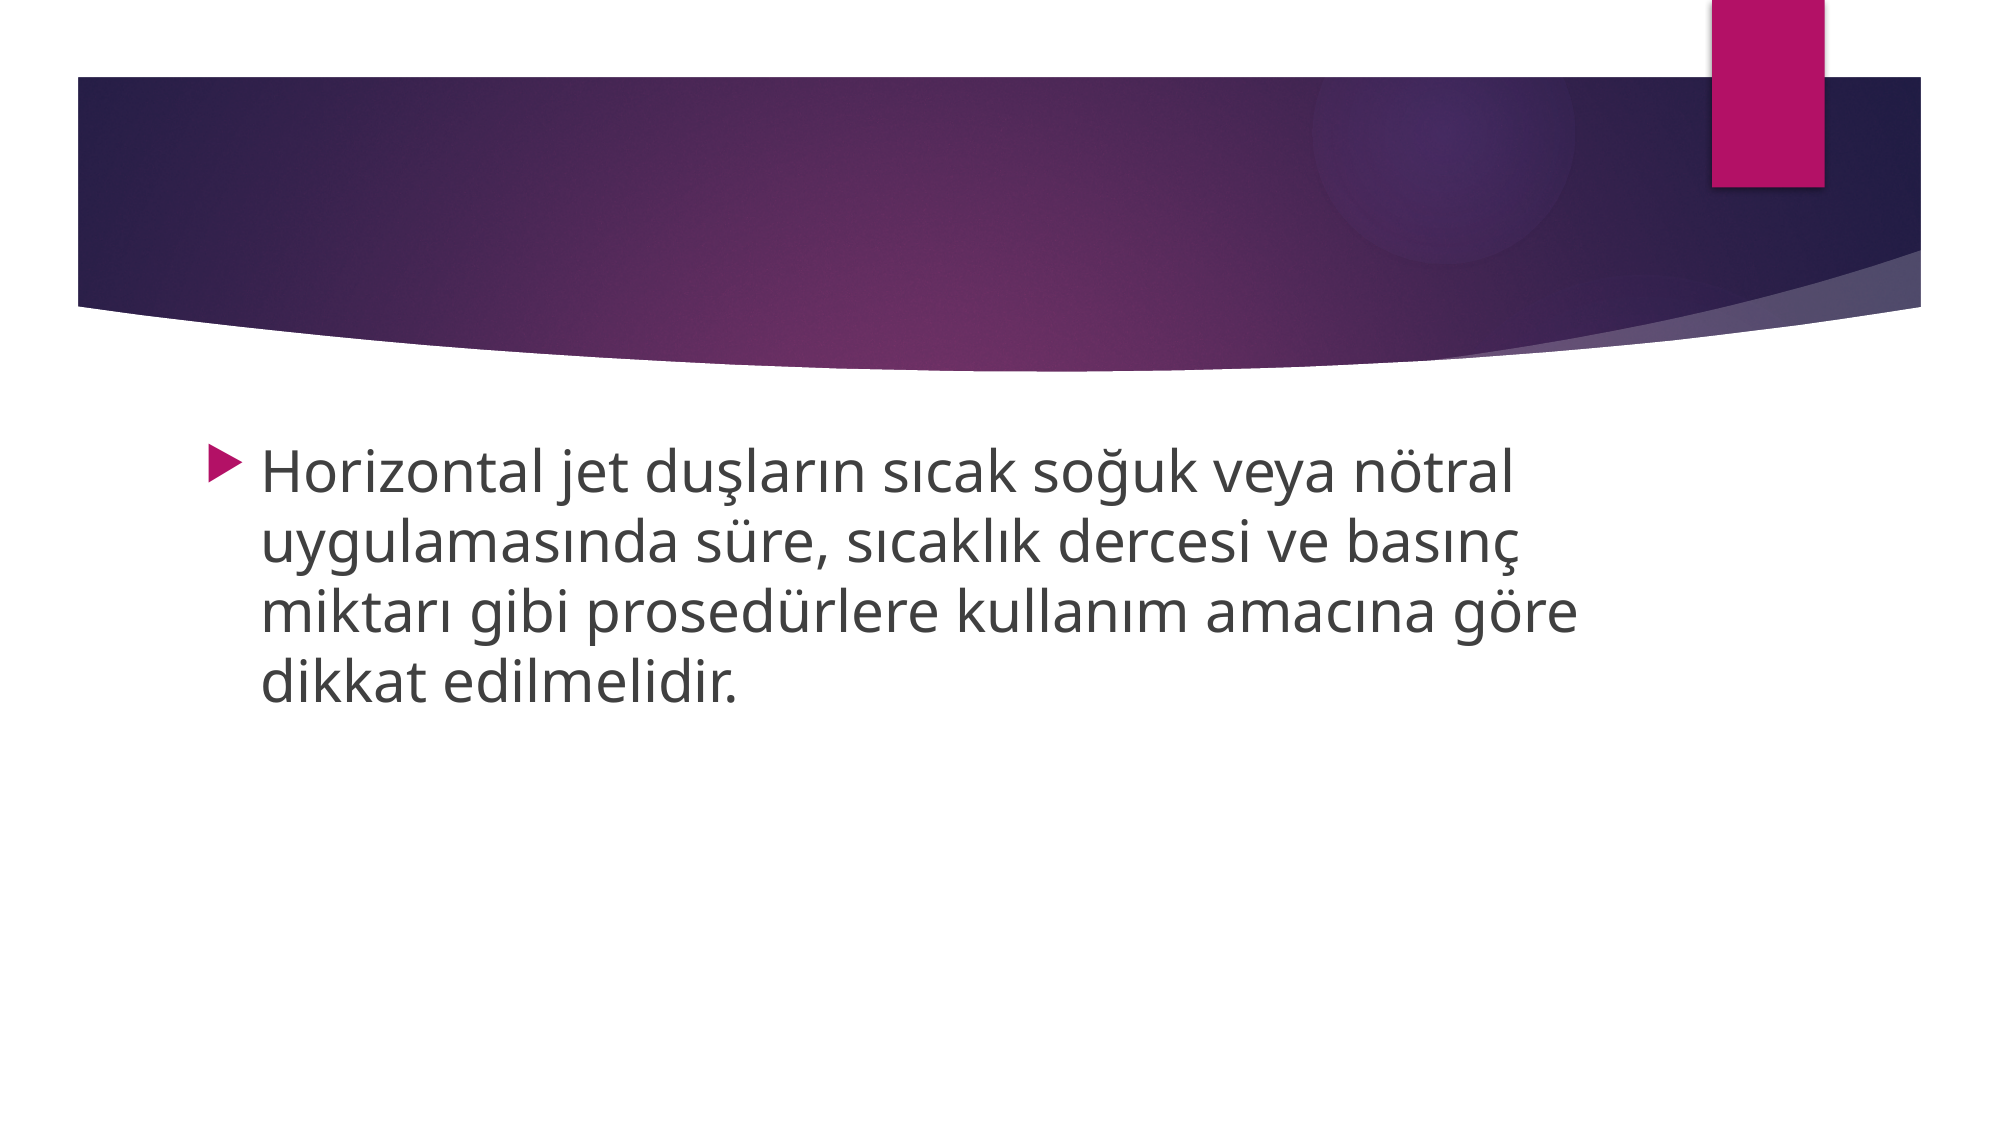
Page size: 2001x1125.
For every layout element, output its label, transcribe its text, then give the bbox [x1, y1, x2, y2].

list Horizontal jet duşların sıcak soğuk veya nötral uygulamasında süre, sıcaklık dercesi ve basınç miktarı gibi prosedürlere kullanım amacına göre dikkat edilmelidir. [189, 427, 1638, 988]
